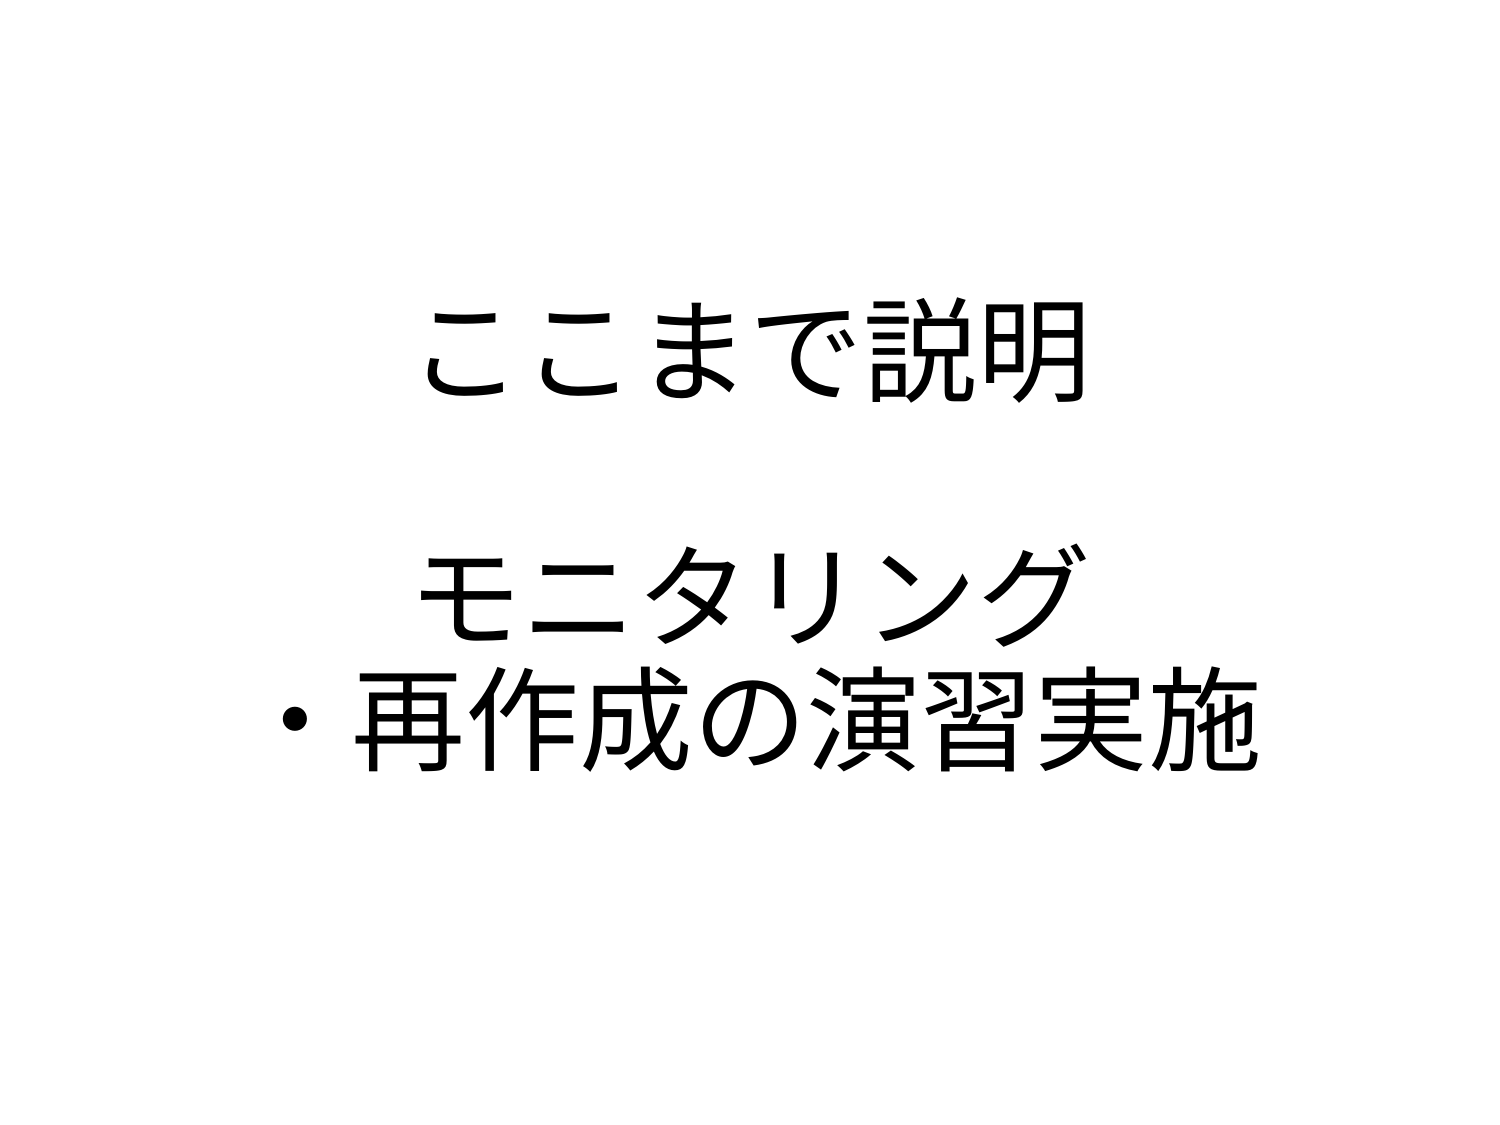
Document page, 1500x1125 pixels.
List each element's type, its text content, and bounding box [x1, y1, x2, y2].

title ここまで説明 モニタリング ・再作成の演習実施 [203, 278, 1297, 795]
